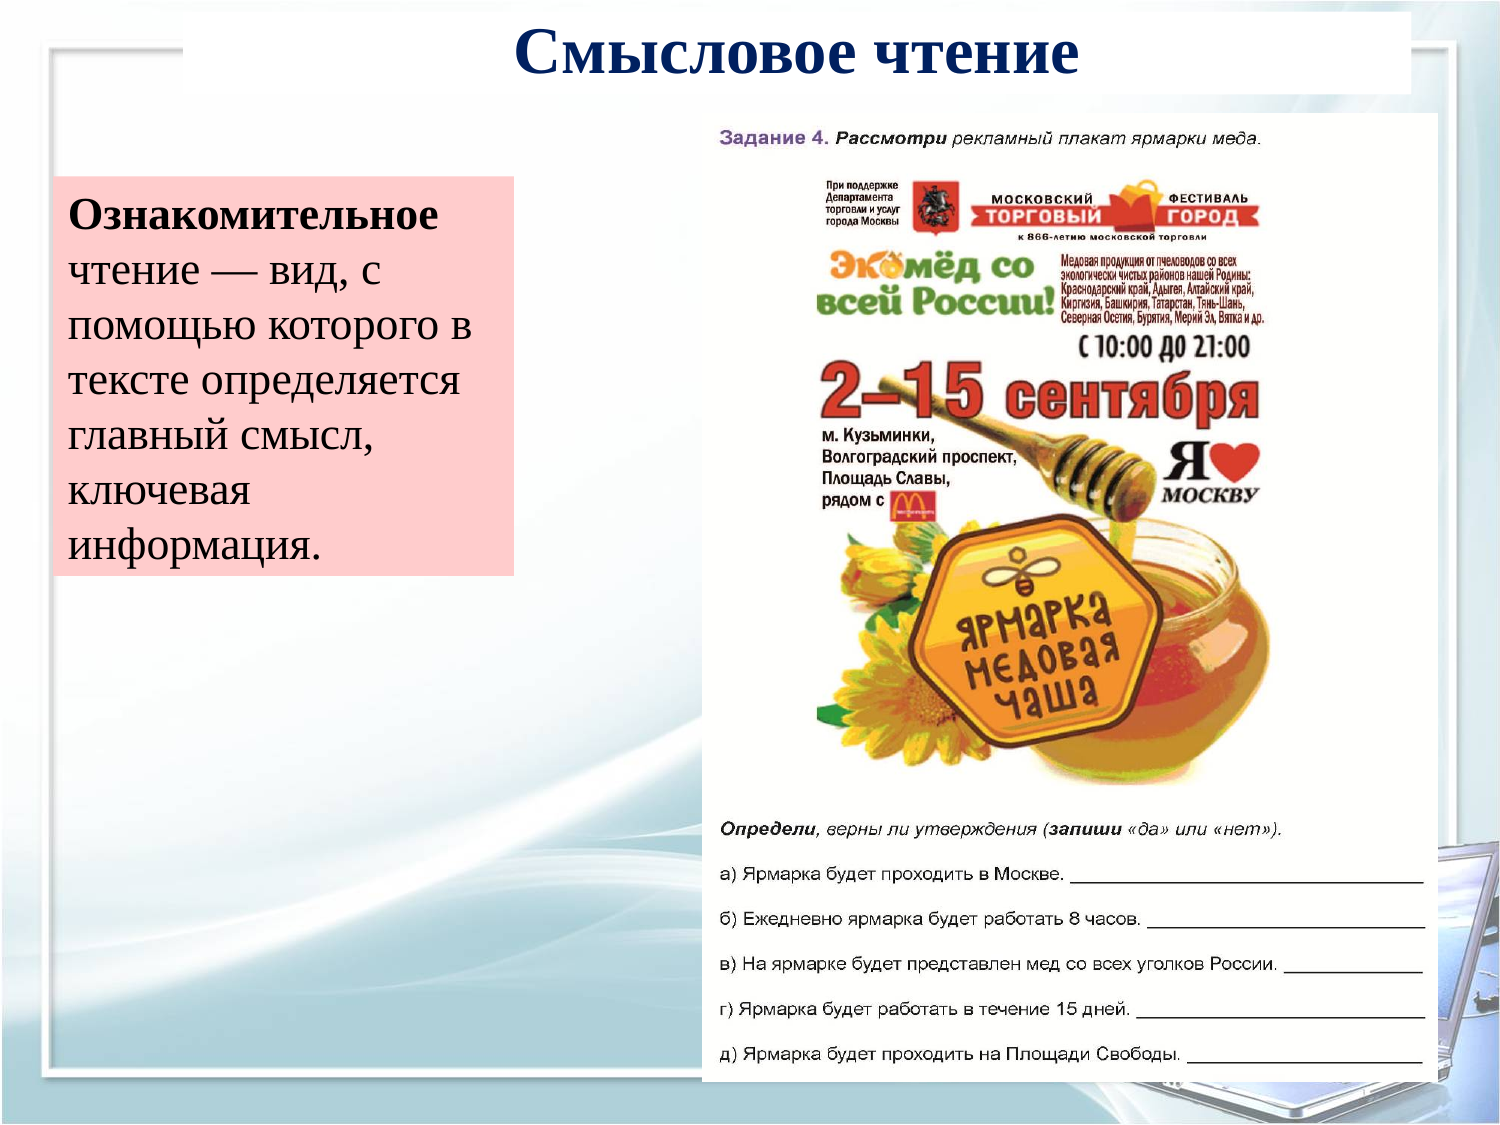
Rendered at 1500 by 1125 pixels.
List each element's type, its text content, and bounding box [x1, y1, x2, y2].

text_box Смысловое чтение [183, 11, 1412, 95]
text_box Ознакомительное чтение — вид, с помощью которого в тексте определяется главный смысл, ключевая информация. [53, 176, 514, 576]
picture [0, 0, 1500, 1125]
